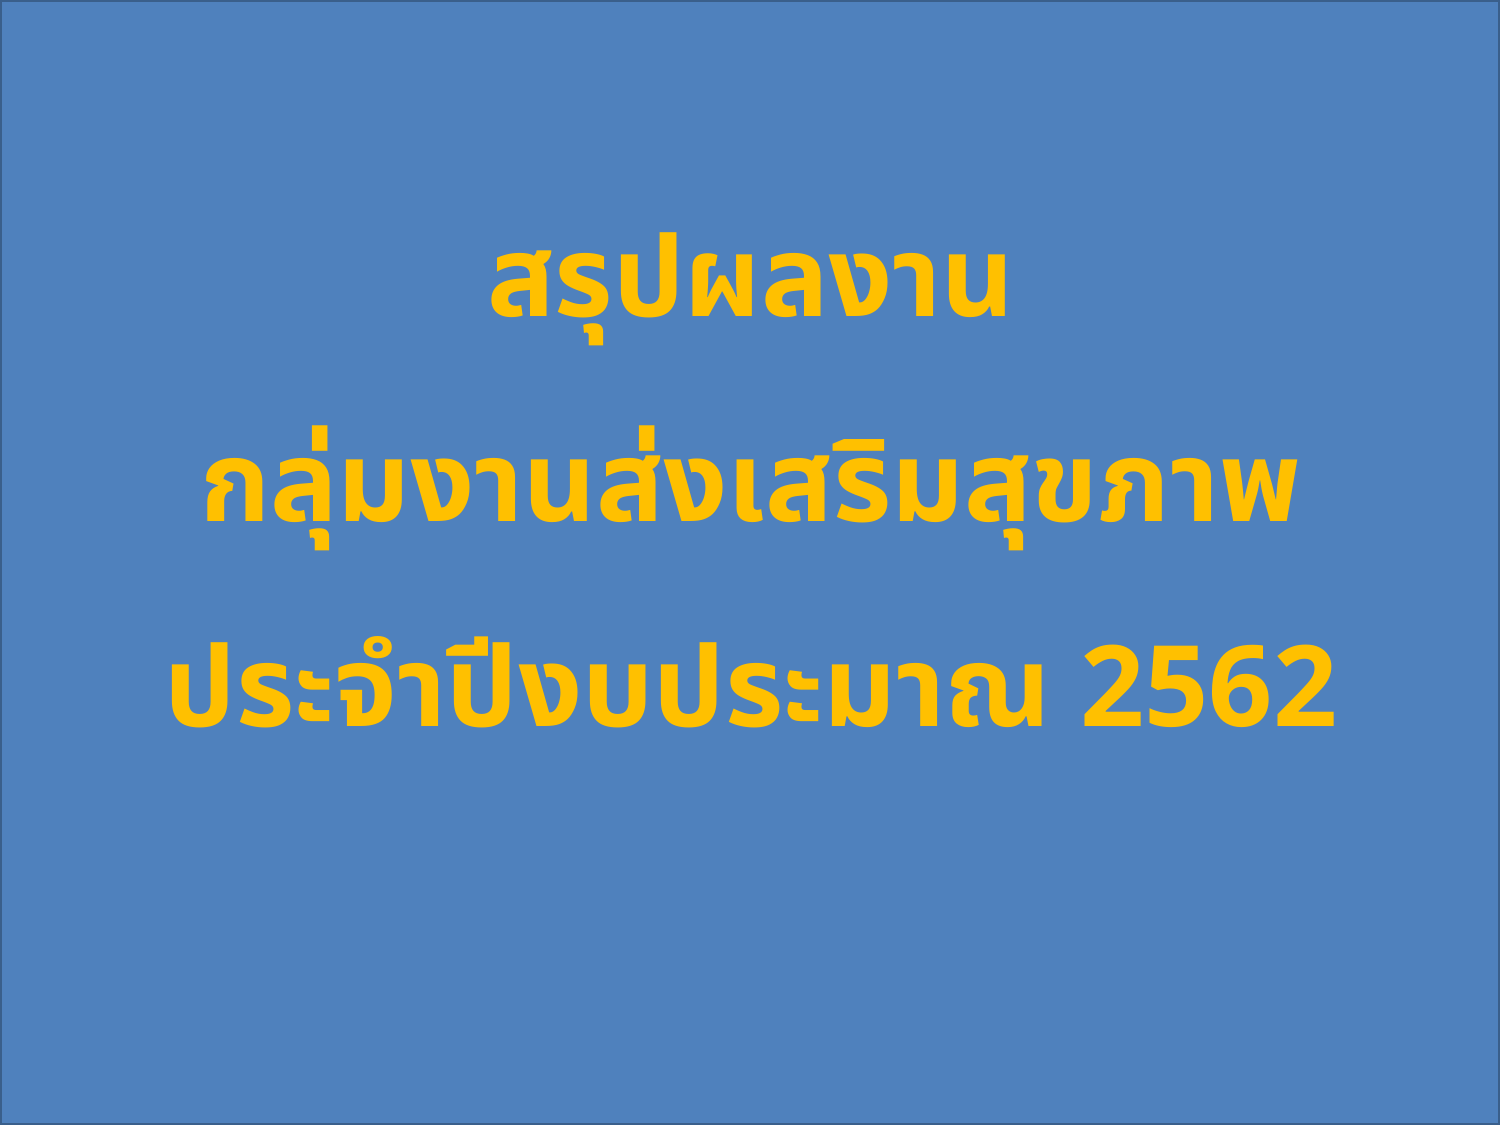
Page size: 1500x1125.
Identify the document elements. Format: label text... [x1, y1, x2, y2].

text_box สรุปผลงาน กลุ่มงานส่งเสริมสุขภาพ ประจำปีงบประมาณ 2562 [2, 196, 1500, 756]
text_box [0, 0, 1500, 1125]
